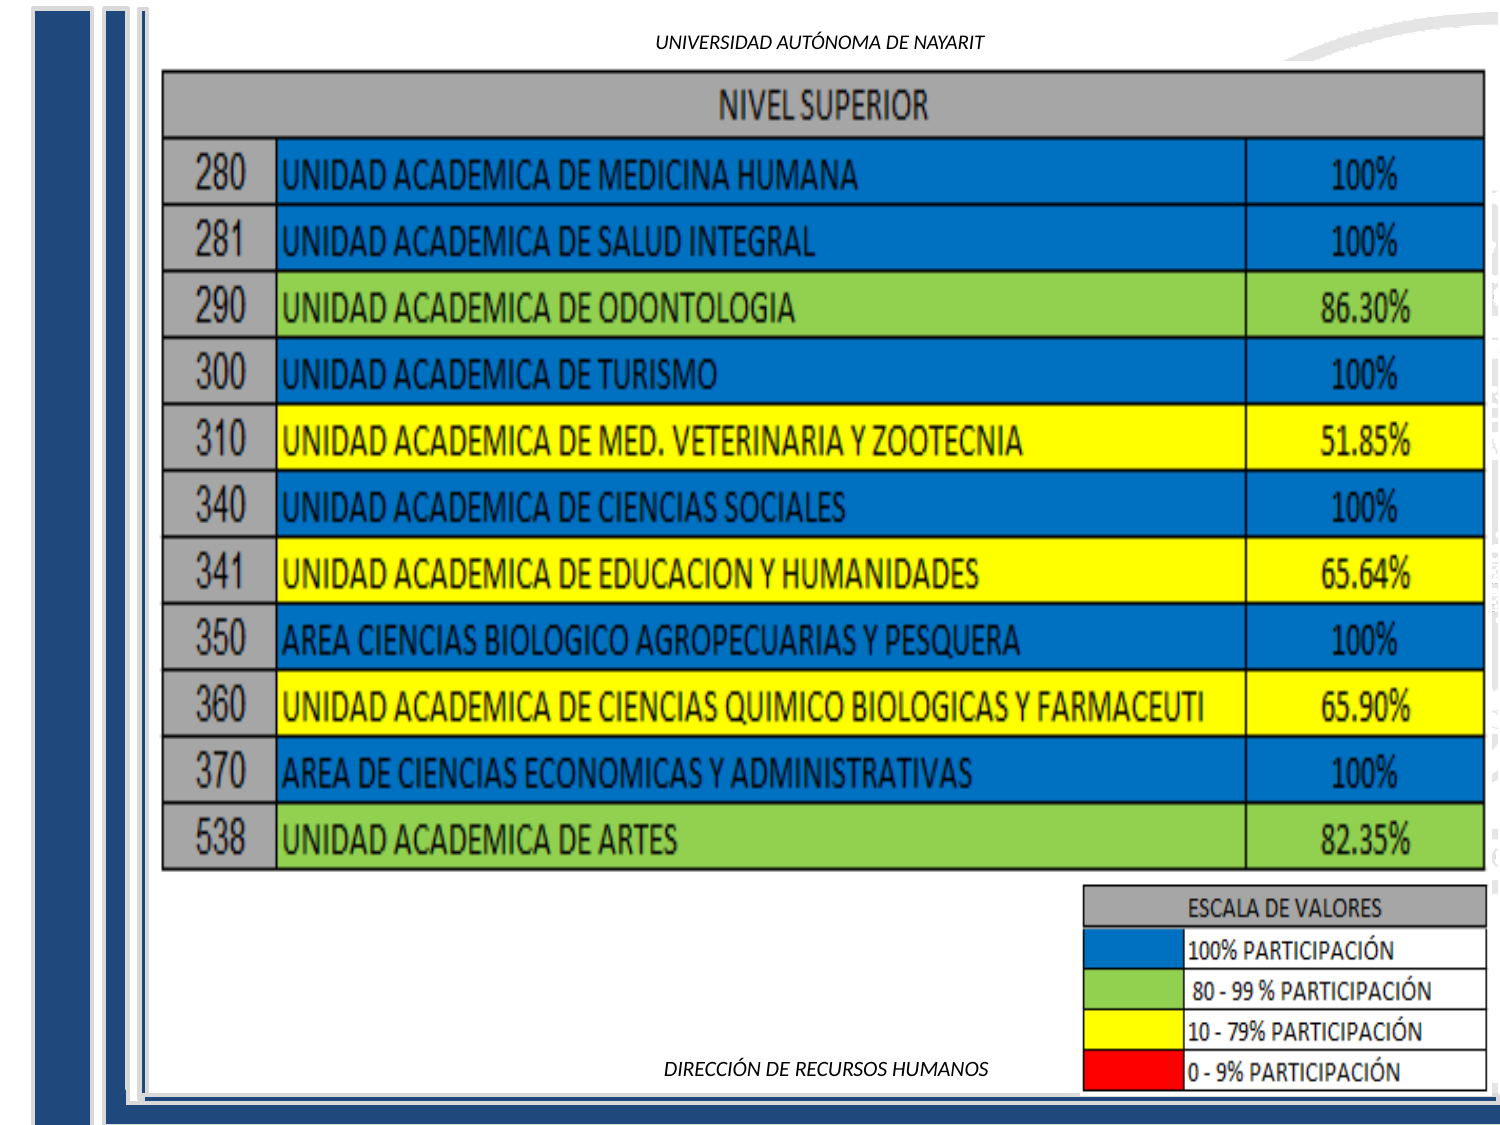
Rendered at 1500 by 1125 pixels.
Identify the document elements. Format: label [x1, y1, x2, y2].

picture [158, 61, 1492, 1096]
text_box [32, 8, 1500, 1125]
